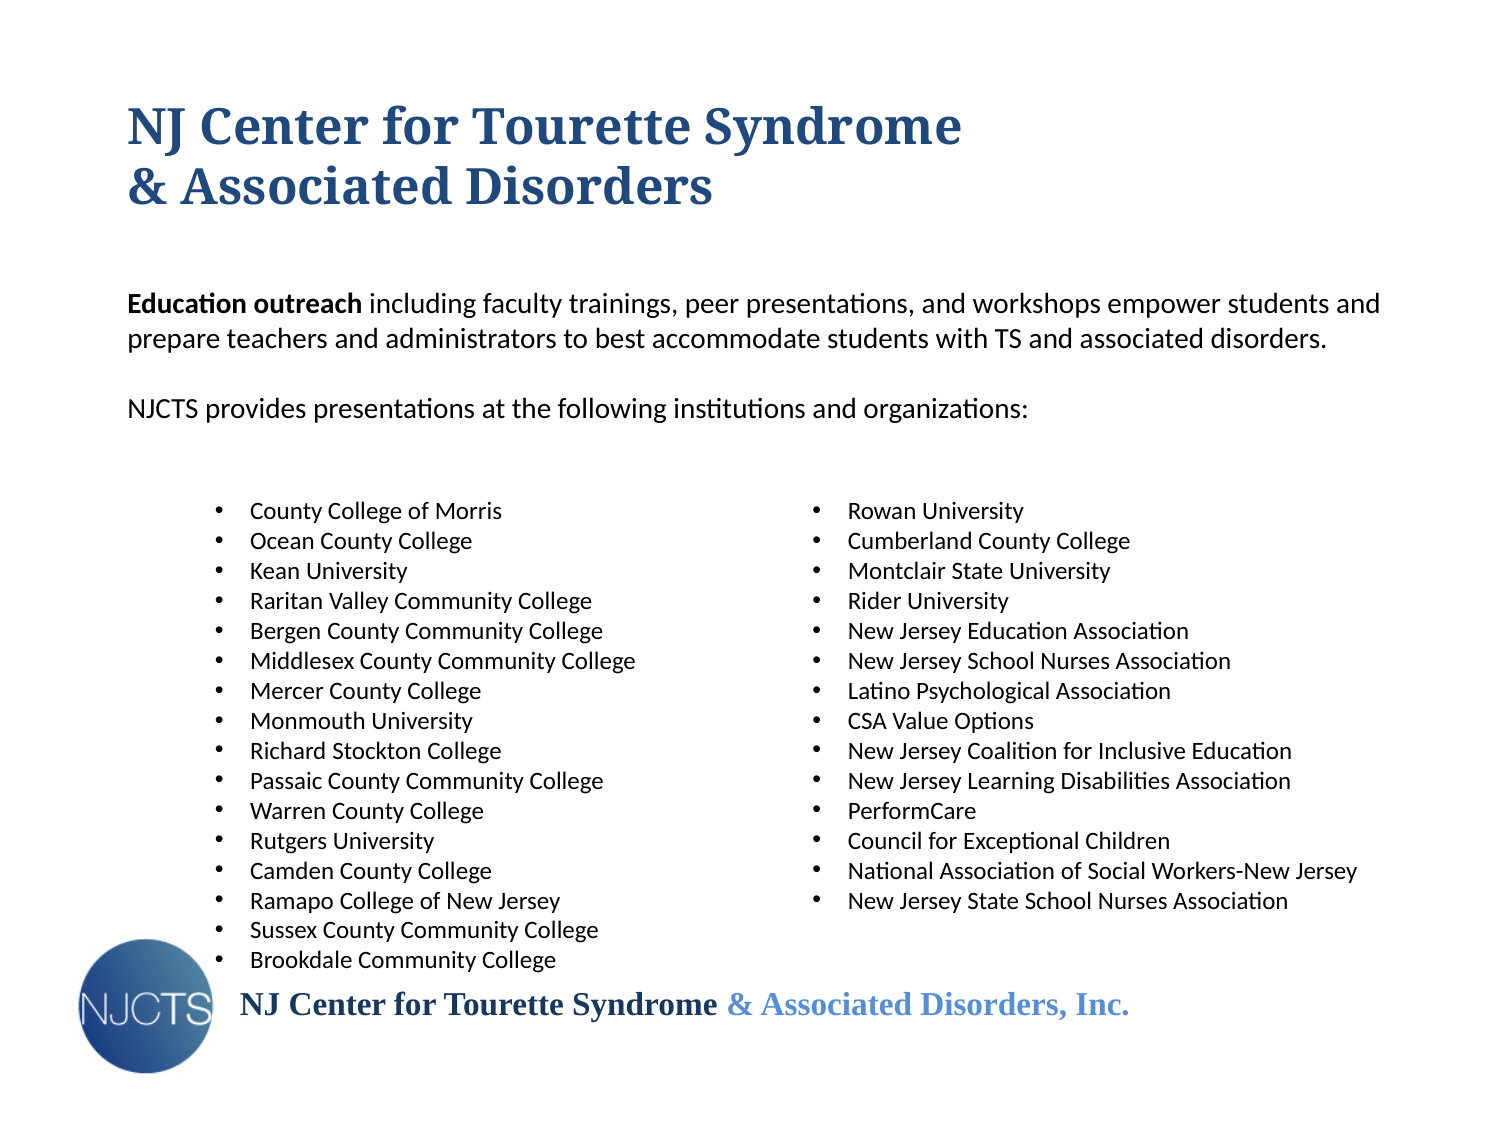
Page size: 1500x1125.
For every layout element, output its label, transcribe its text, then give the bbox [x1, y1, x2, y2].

text_box NJ Center for Tourette Syndrome & Associated Disorders, Inc. [224, 1002, 1413, 1030]
picture [74, 937, 217, 1078]
text_box County College of Morris Ocean County College Kean University Raritan Valley Community College Bergen County Community College Middlesex County Community College Mercer County College Monmouth University Richard Stockton College Passaic County Community College Warren County College Rutgers University Camden County College Ramapo College of New Jersey Sussex County Community College Brookdale Community College Rowan University Cumberland County College Montclair State University Rider University New Jersey Education Association New Jersey School Nurses Association Latino Psychological Association CSA Value Options New Jersey Coalition for Inclusive Education New Jersey Learning Disabilities Association PerformCare Council for Exceptional Children National Association of Social Workers-New Jersey New Jersey State School Nurses Association [200, 487, 1425, 1002]
text_box NJ Center for Tourette Syndrome & Associated Disorders Education outreach including faculty trainings, peer presentations, and workshops empower students and prepare teachers and administrators to best accommodate students with TS and associated disorders. NJCTS provides presentations at the following institutions and organizations: [112, 87, 1400, 432]
